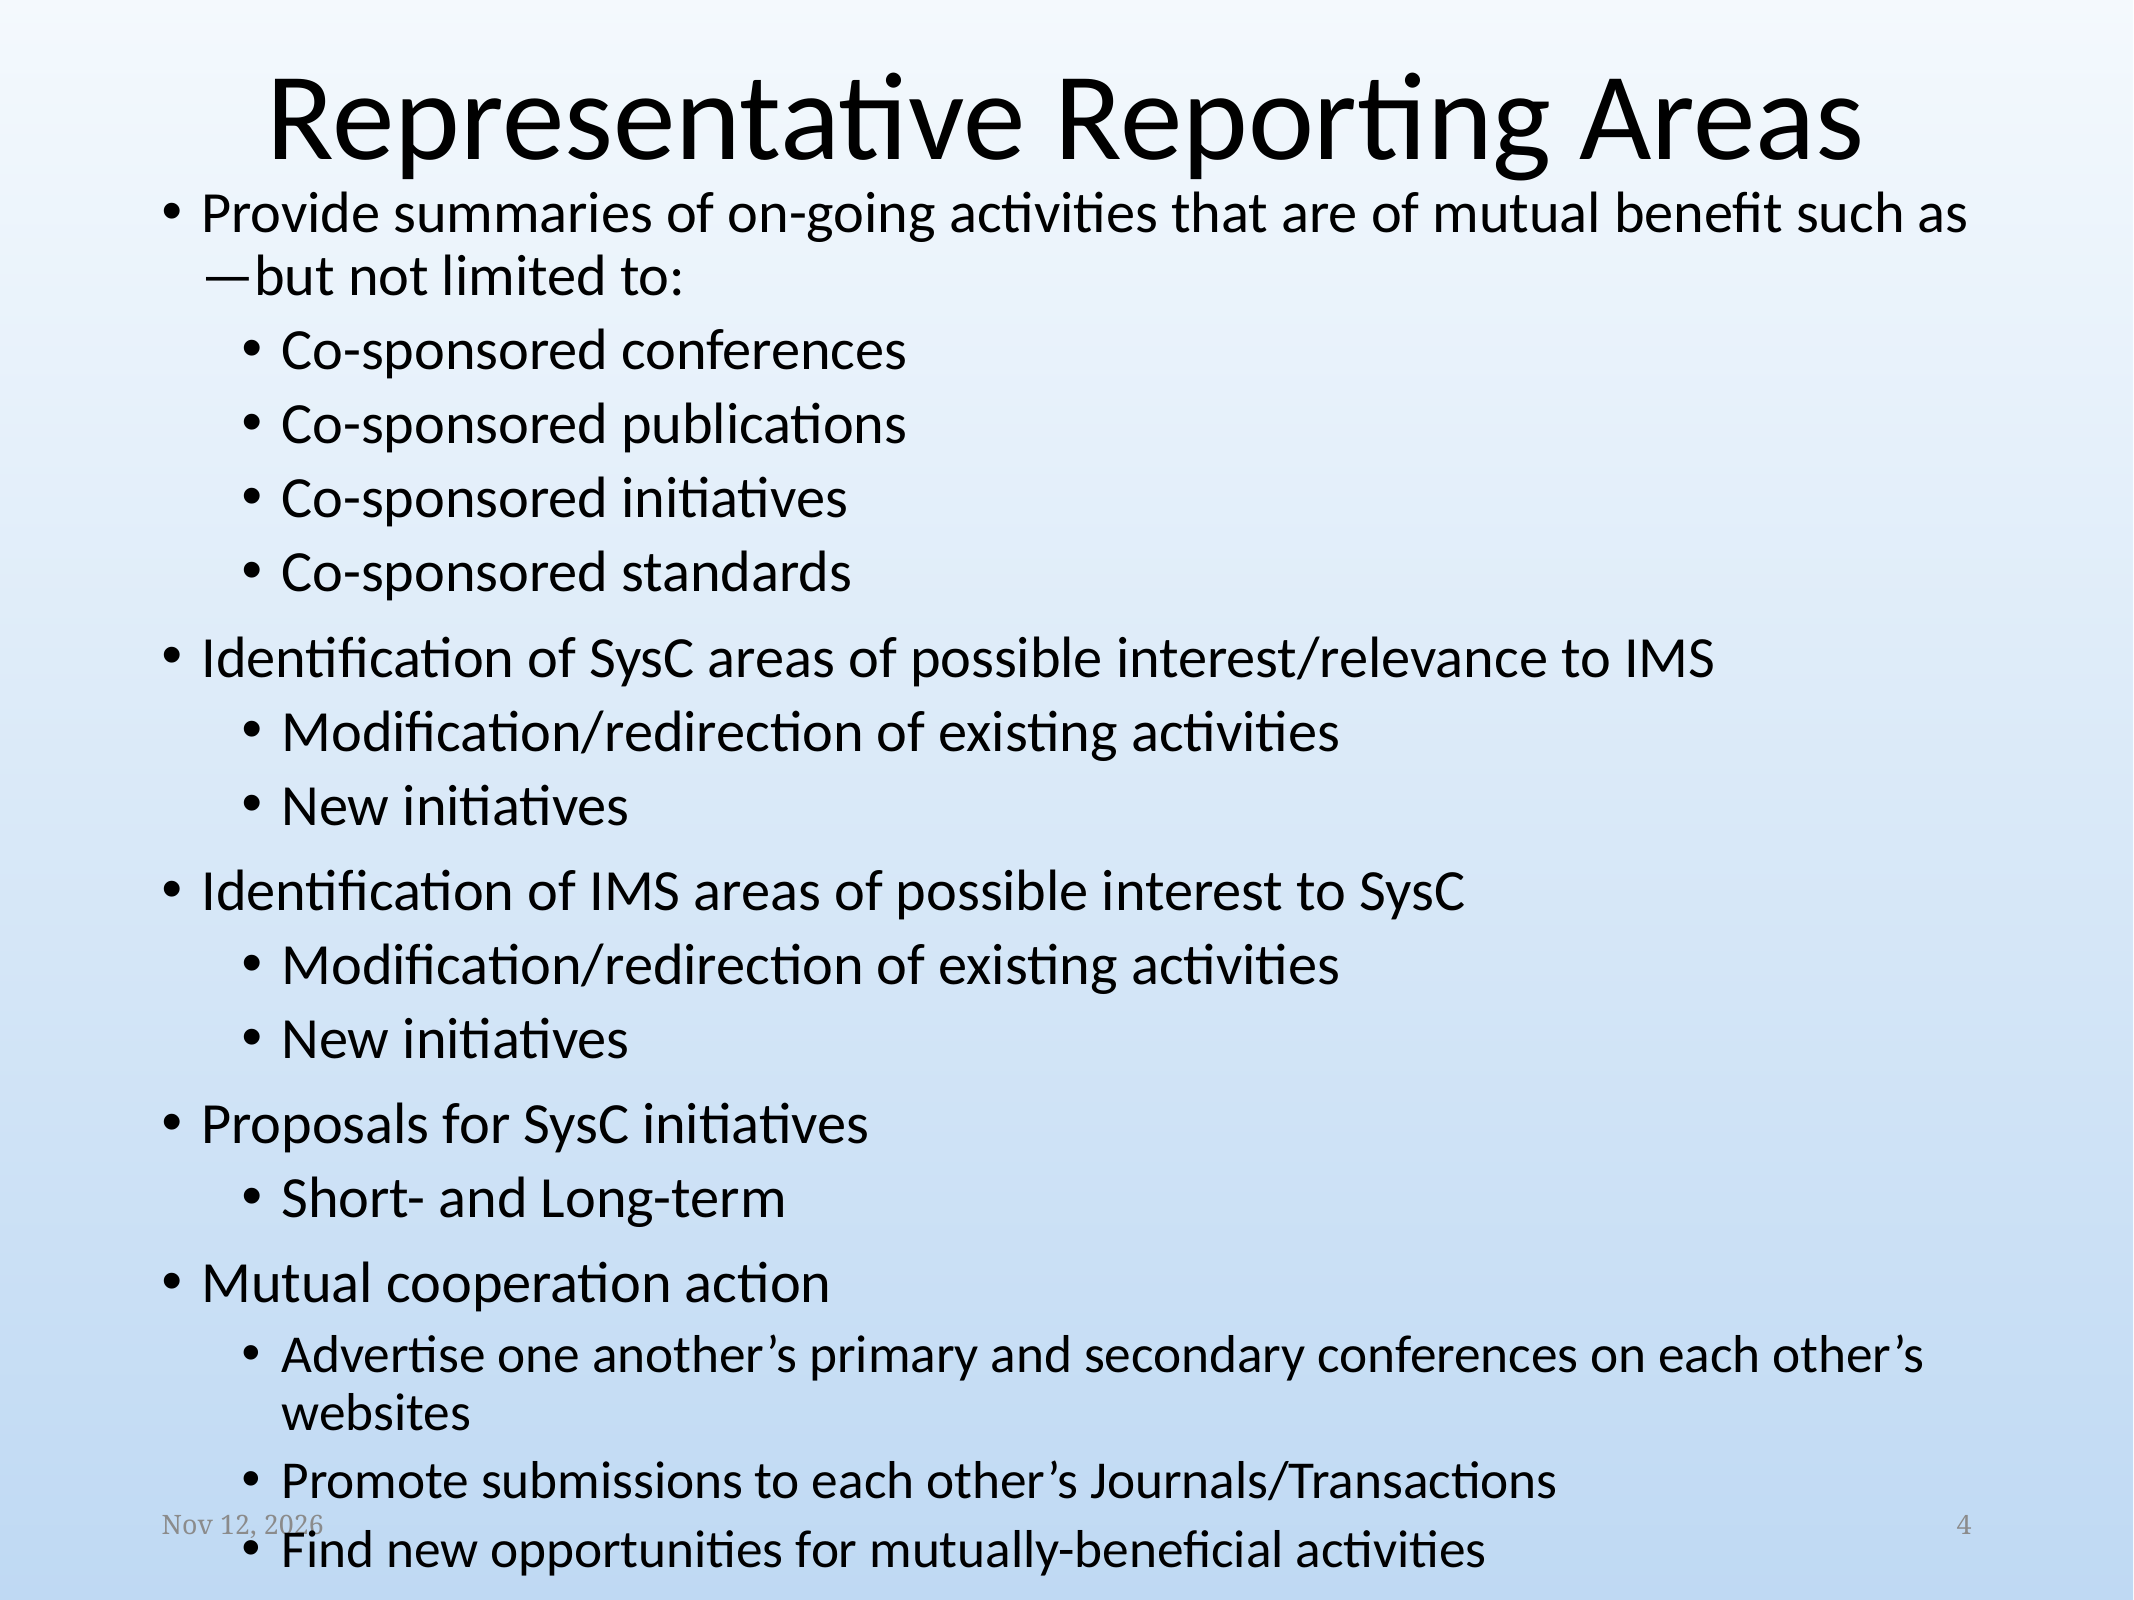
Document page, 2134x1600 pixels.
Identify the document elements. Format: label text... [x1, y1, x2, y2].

slide_number 4 [1506, 1482, 1987, 1569]
slide_number 30-Aug-19 [146, 1482, 627, 1569]
title Representative Reporting Areas [146, 31, 1987, 174]
list Provide summaries of on-going activities that are of mutual benefit such as—but not limited to: Co-sponsored conferences Co-sponsored publications Co-sponsored initiatives Co-sponsored standards Identification of SysC areas of possible interest/relevance to IMS Modification/redirection of existing activities New initiatives Identification of IMS areas of possible interest to SysC Modification/redirection of existing activities New initiatives Proposals for SysC initiatives Short- and Long-term Mutual cooperation action Advertise one another’s primary and secondary conferences on each other’s websites Promote submissions to each other’s Journals/Transactions Find new opportunities for mutually-beneficial activities [146, 174, 1987, 1337]
